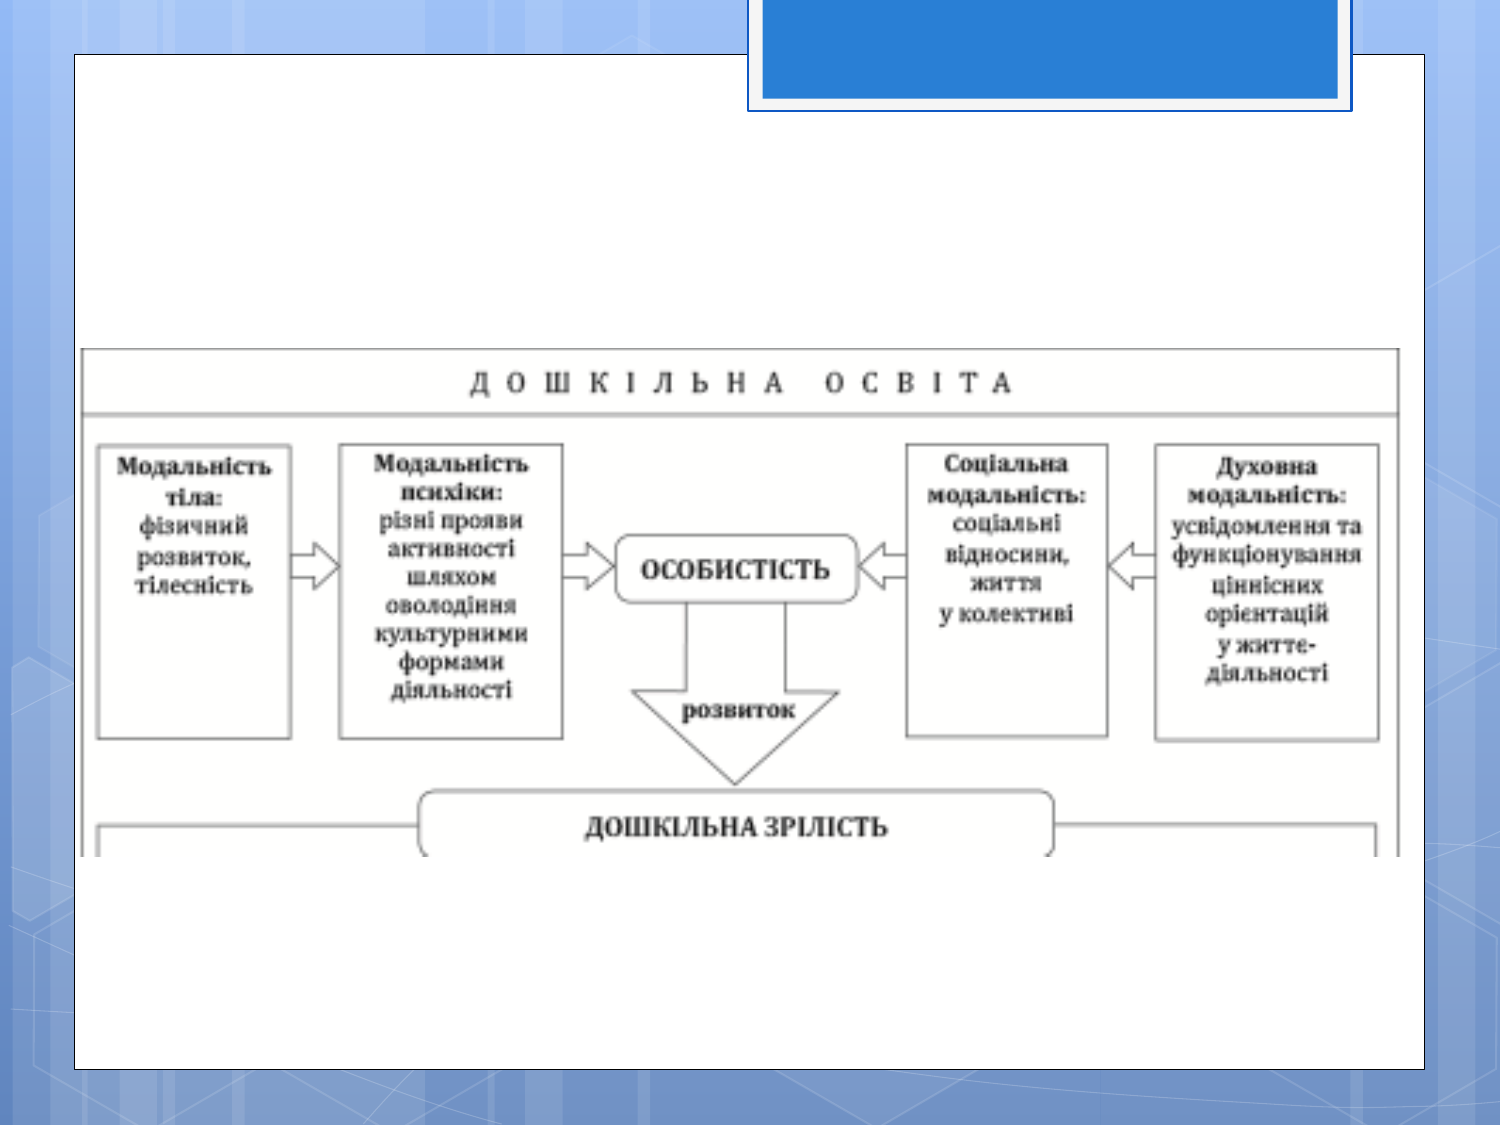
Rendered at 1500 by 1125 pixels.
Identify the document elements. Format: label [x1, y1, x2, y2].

list [76, 348, 1410, 857]
